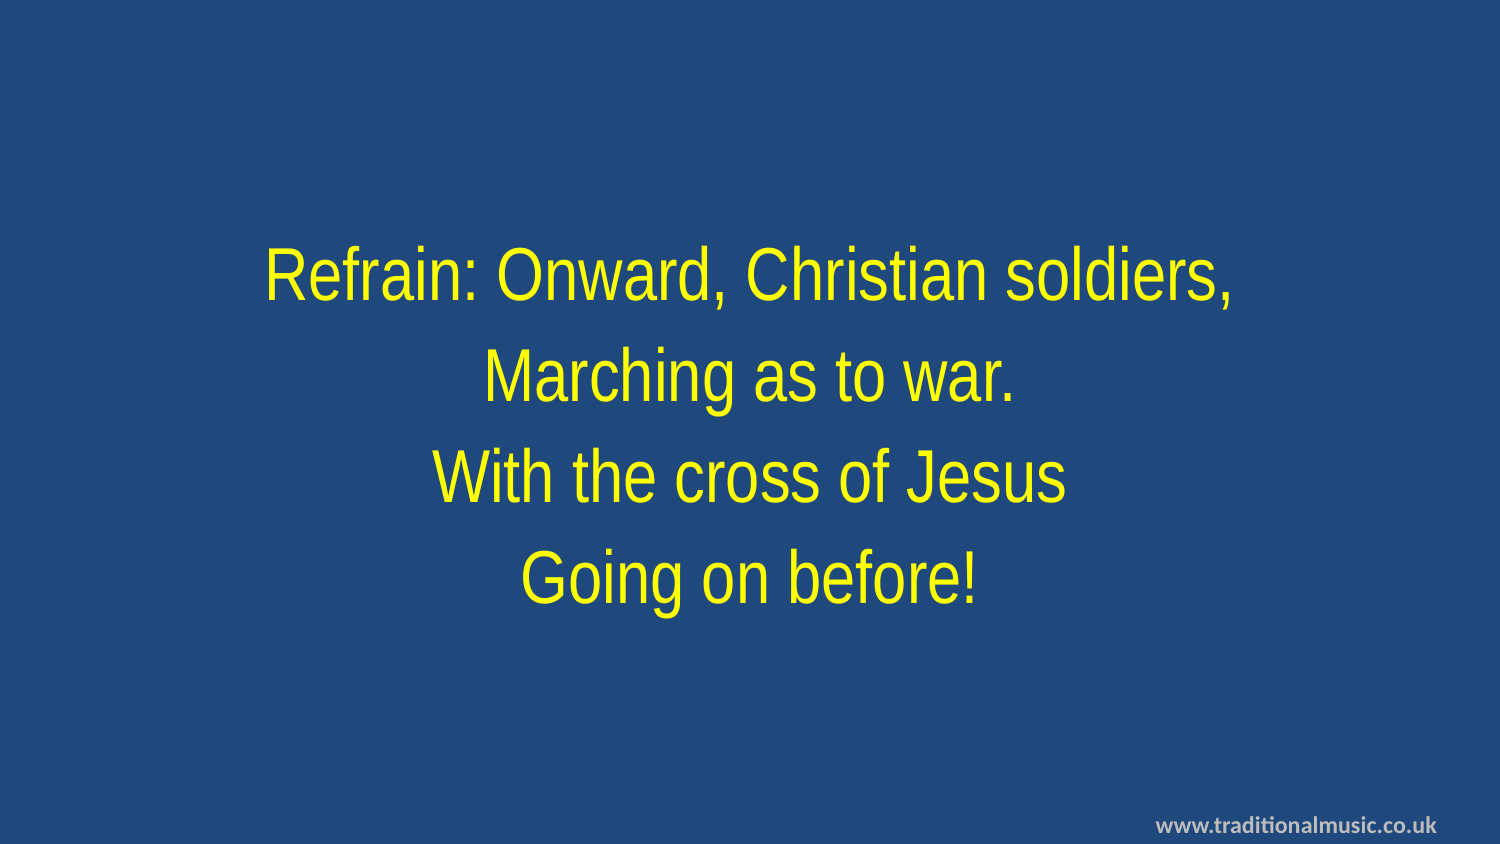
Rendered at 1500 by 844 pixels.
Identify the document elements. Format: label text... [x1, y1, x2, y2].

list Refrain: Onward, Christian soldiers, Marching as to war. With the cross of Jesus Going on before! [0, 0, 1500, 844]
